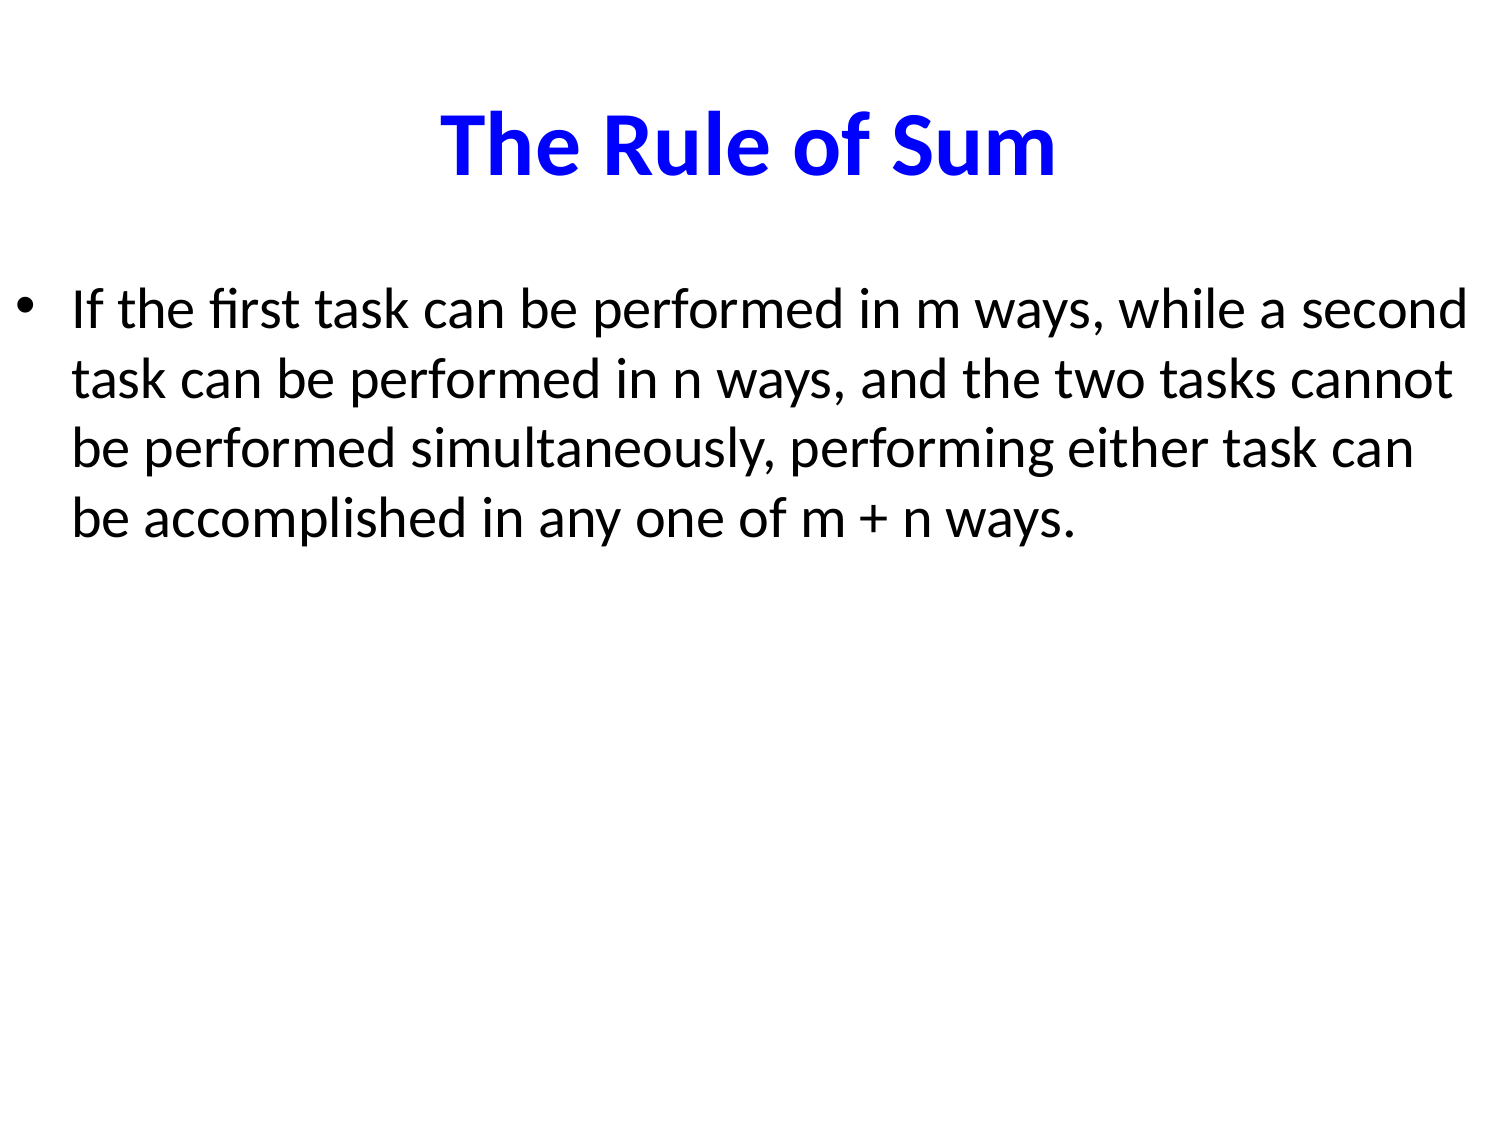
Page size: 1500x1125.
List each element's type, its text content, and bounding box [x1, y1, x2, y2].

list If the first task can be performed in m ways, while a second task can be performed in n ways, and the two tasks cannot be performed simultaneously, performing either task can be accomplished in any one of m + n ways. [0, 262, 1500, 1125]
title The Rule of Sum [75, 45, 1425, 233]
